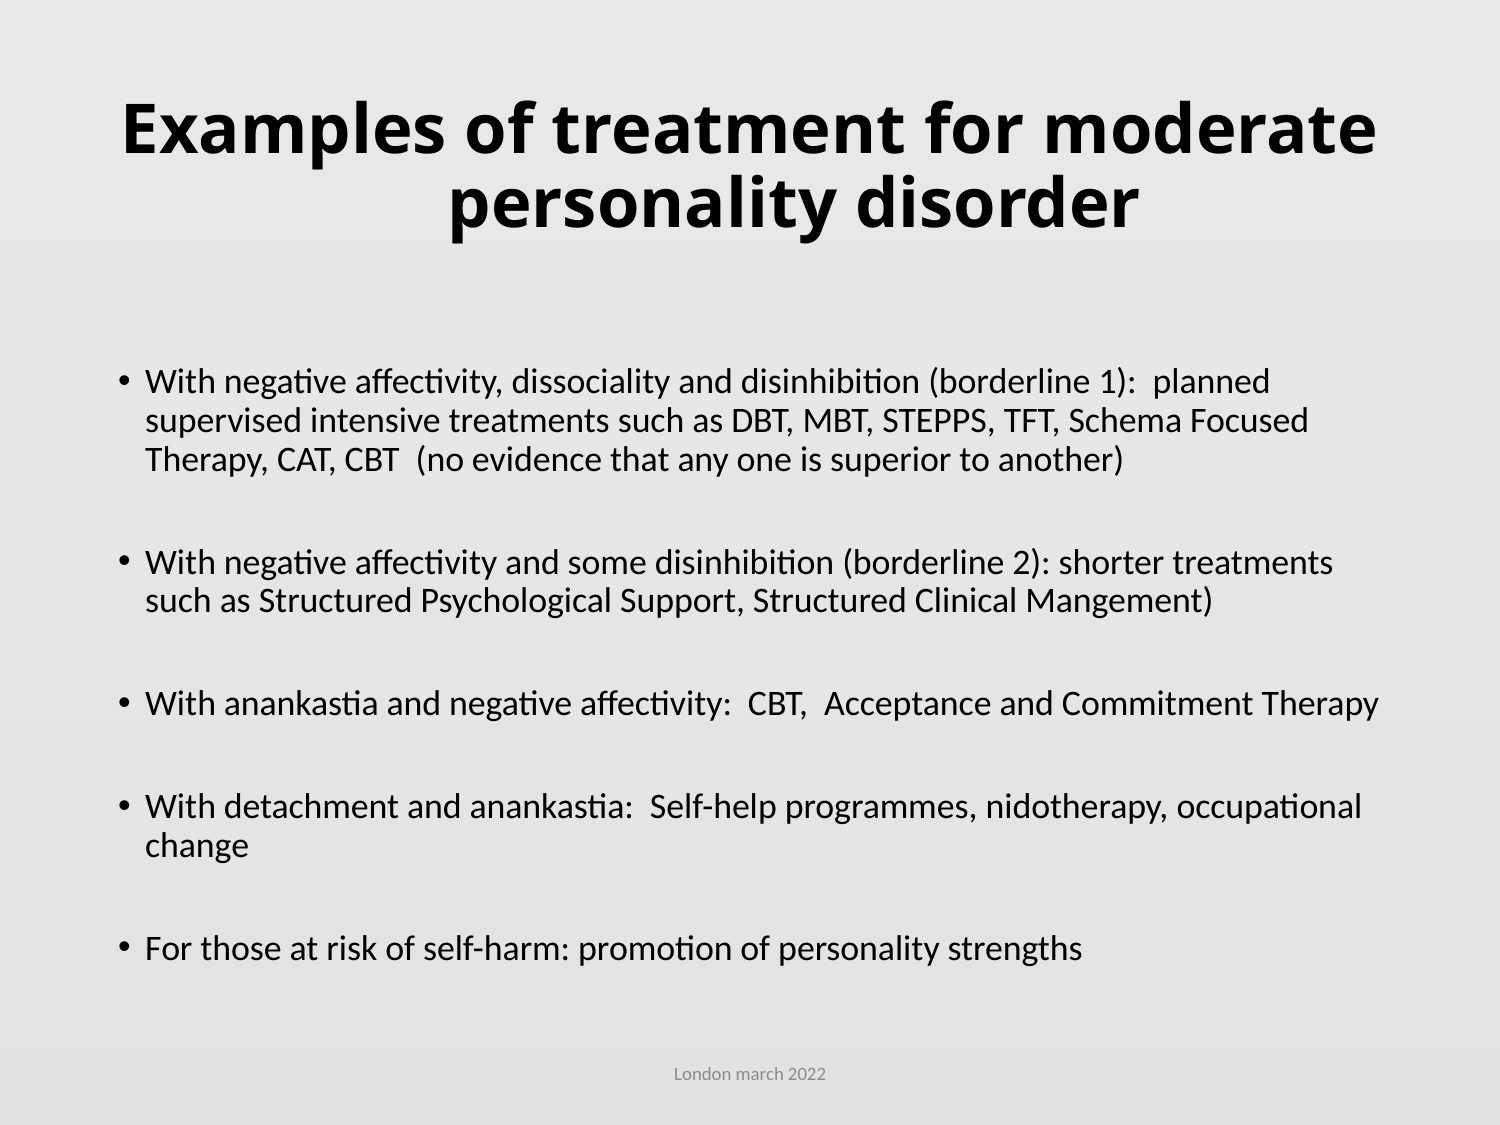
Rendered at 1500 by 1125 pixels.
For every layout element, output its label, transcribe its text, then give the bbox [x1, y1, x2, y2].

title Examples of treatment for moderate personality disorder [103, 59, 1397, 278]
footer London march 2022 [496, 1042, 1004, 1103]
list With negative affectivity, dissociality and disinhibition (borderline 1): planned supervised intensive treatments such as DBT, MBT, STEPPS, TFT, Schema Focused Therapy, CAT, CBT (no evidence that any one is superior to another) With negative affectivity and some disinhibition (borderline 2): shorter treatments such as Structured Psychological Support, Structured Clinical Mangement) With anankastia and negative affectivity: CBT, Acceptance and Commitment Therapy With detachment and anankastia: Self-help programmes, nidotherapy, occupational change For those at risk of self-harm: promotion of personality strengths [103, 299, 1397, 1014]
